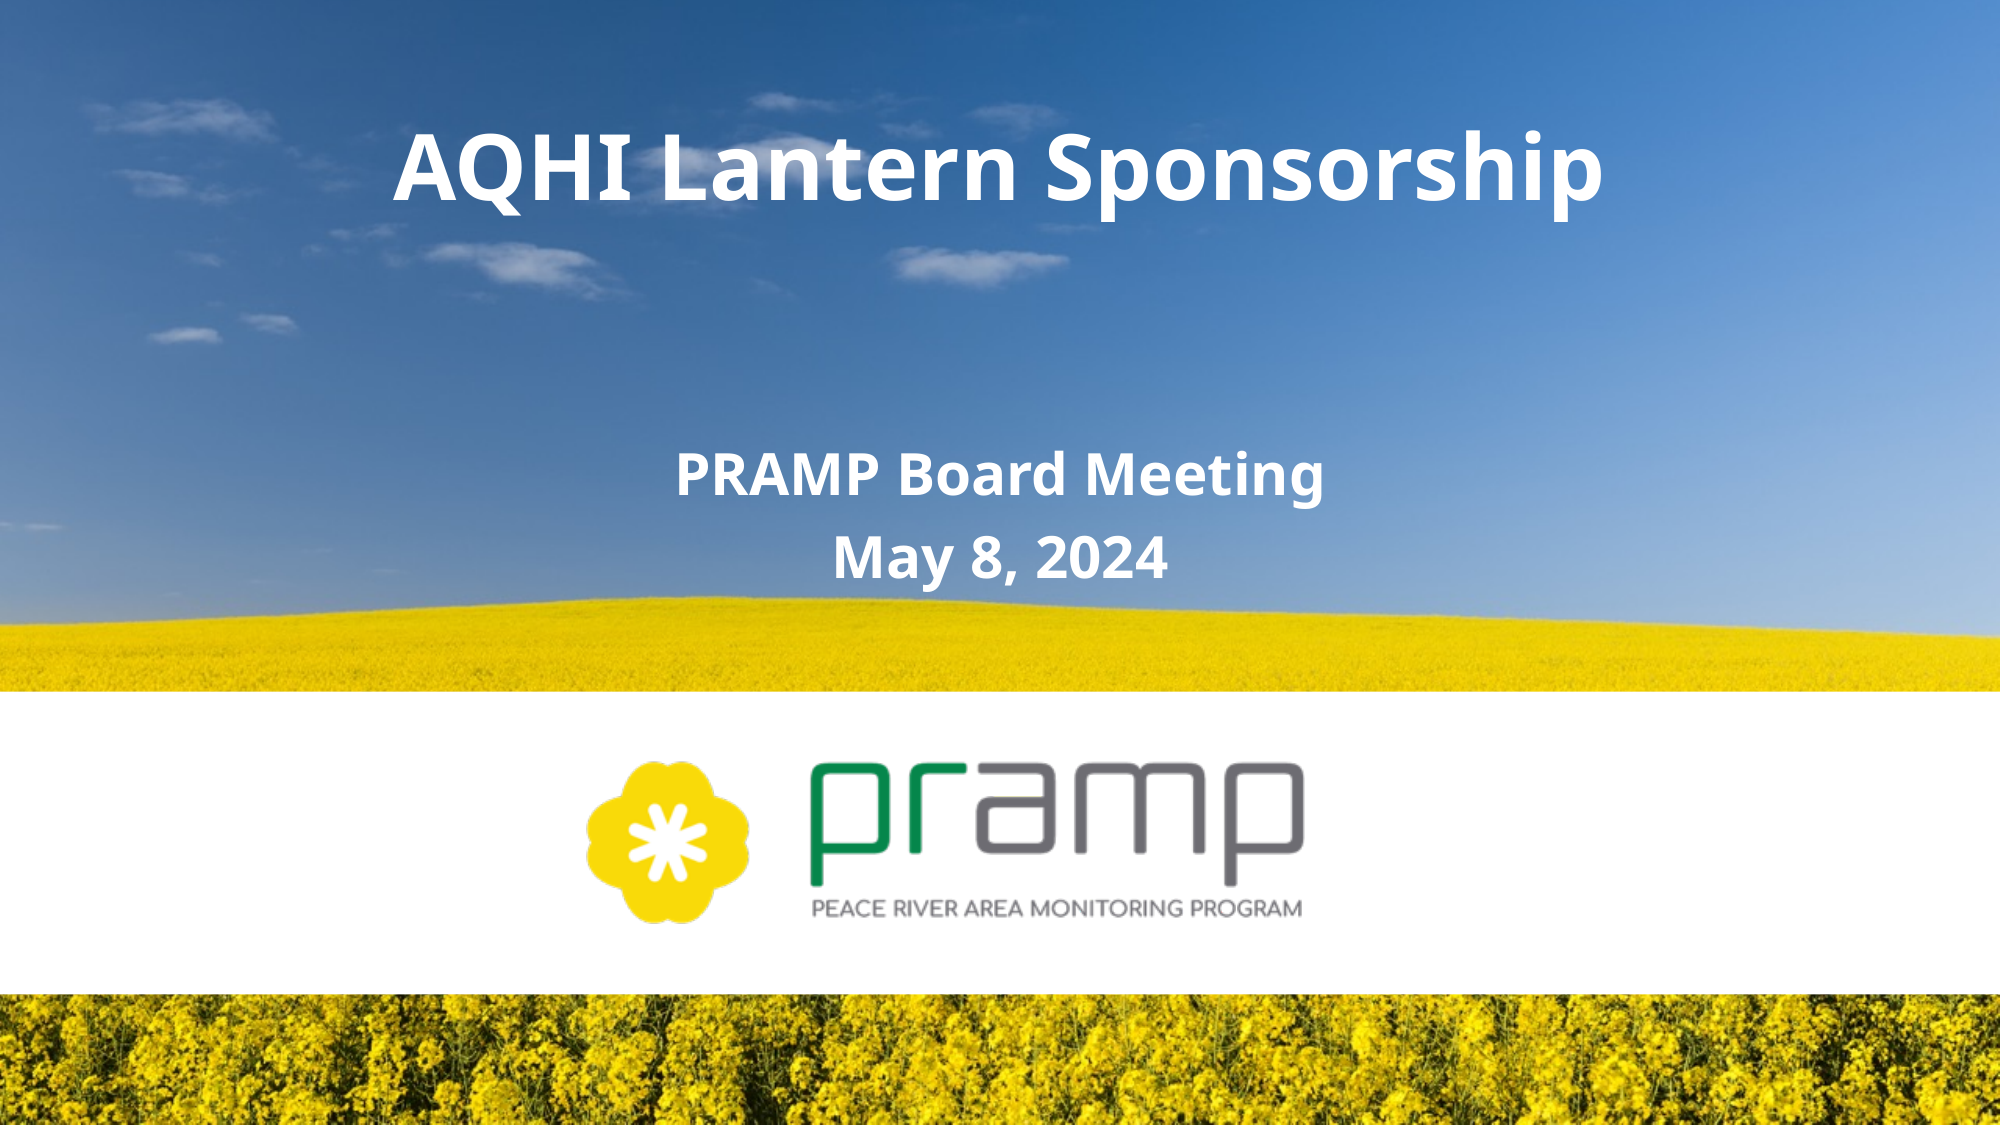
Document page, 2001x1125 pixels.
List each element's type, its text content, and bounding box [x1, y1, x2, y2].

subtitle AQHI Lantern Sponsorship PRAMP Board Meeting May 8, 2024 [249, 113, 1750, 235]
picture [0, 0, 2001, 1125]
